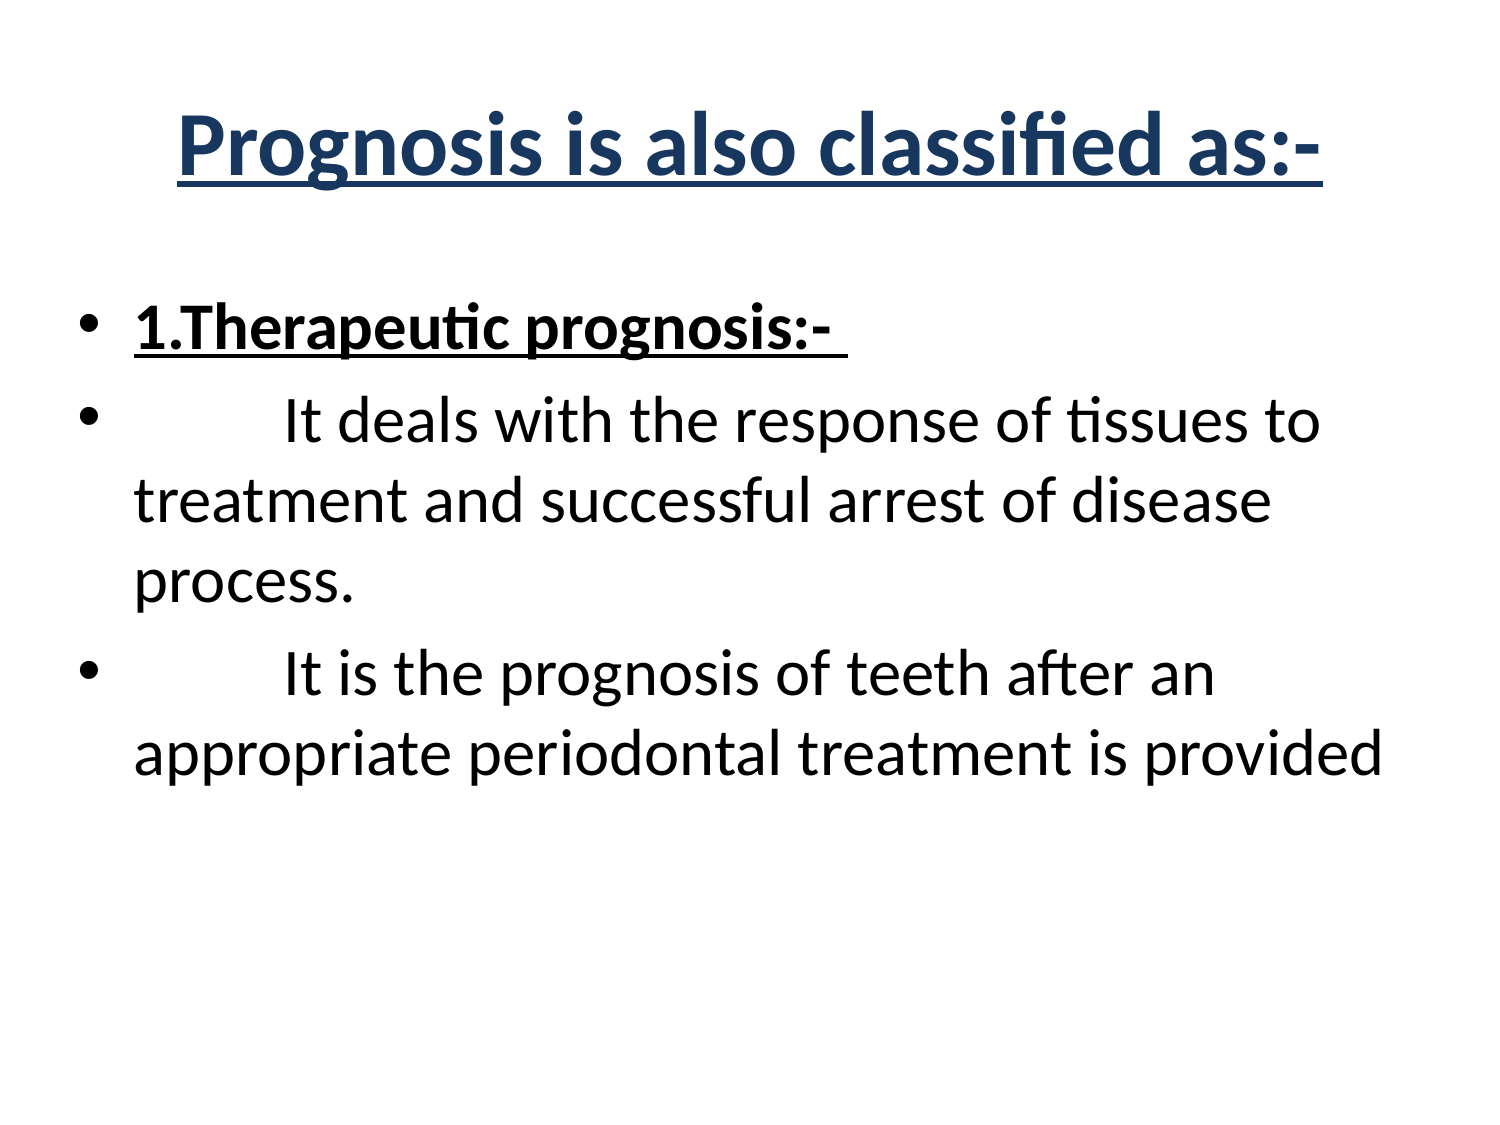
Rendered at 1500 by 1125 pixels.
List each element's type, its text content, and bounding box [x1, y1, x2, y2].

list 1.Therapeutic prognosis:- It deals with the response of tissues to treatment and successful arrest of disease process. It is the prognosis of teeth after an appropriate periodontal treatment is provided [62, 275, 1413, 1018]
title Prognosis is also classified as:- [75, 45, 1425, 233]
